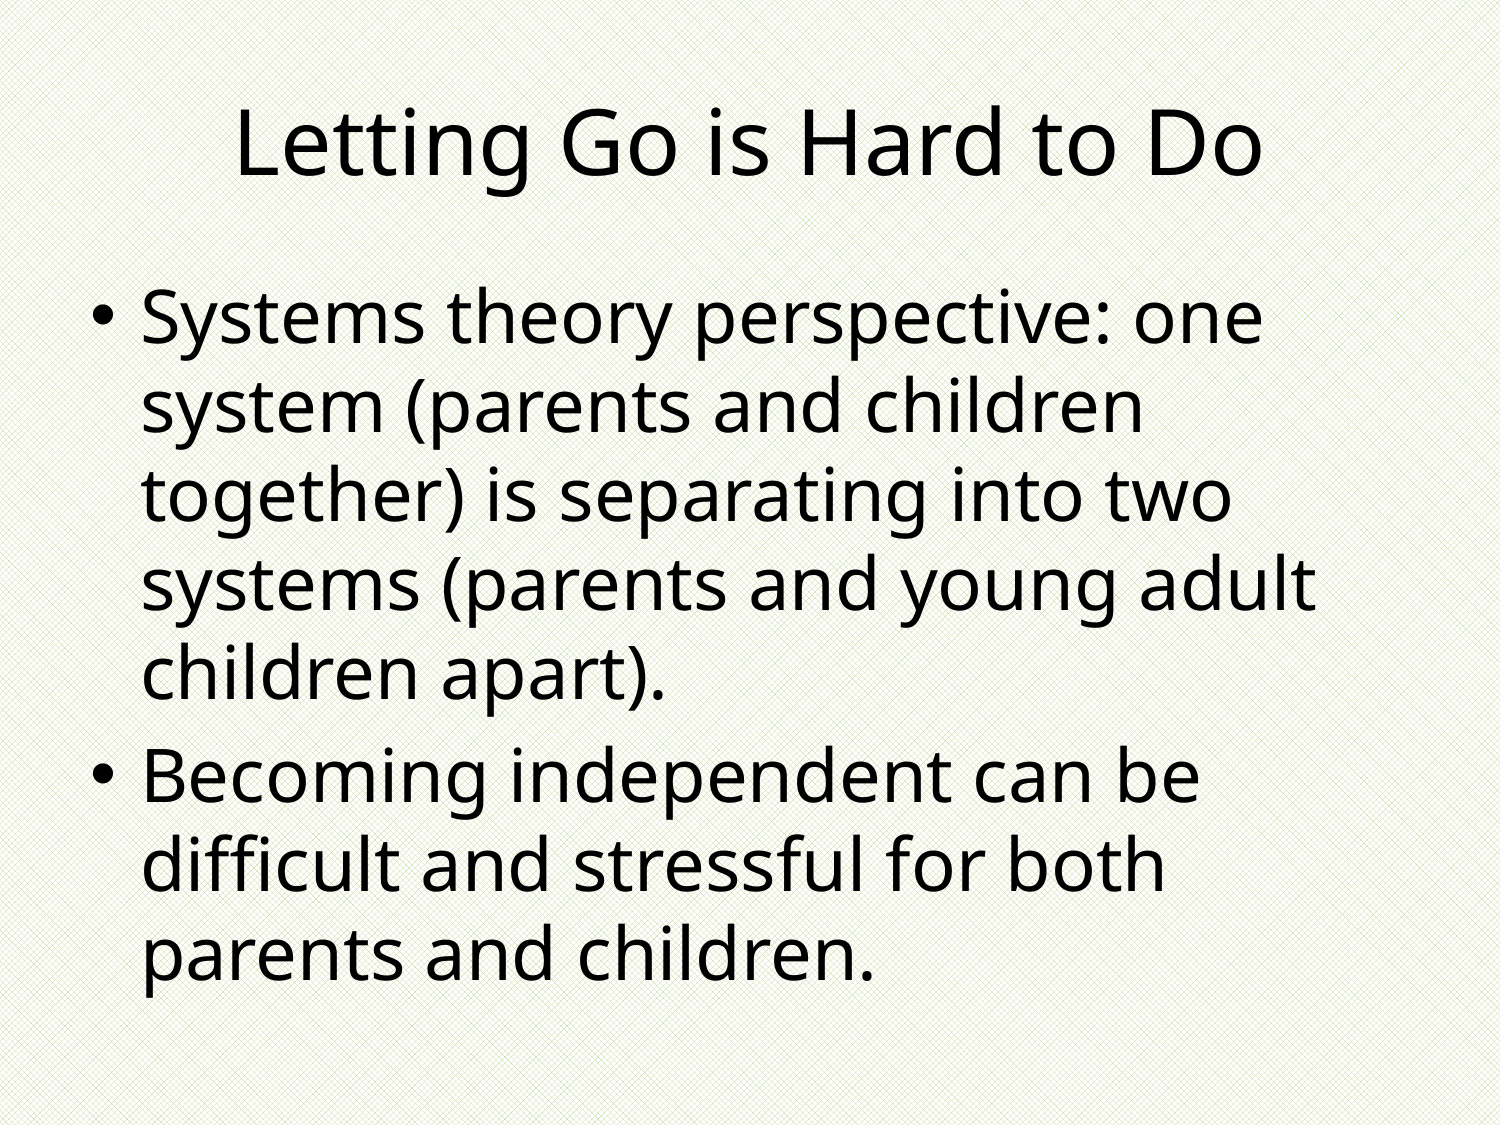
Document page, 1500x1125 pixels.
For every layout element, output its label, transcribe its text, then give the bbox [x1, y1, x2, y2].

title Letting Go is Hard to Do [75, 45, 1425, 233]
list Systems theory perspective: one system (parents and children together) is separating into two systems (parents and young adult children apart). Becoming independent can be difficult and stressful for both parents and children. [75, 262, 1425, 1005]
